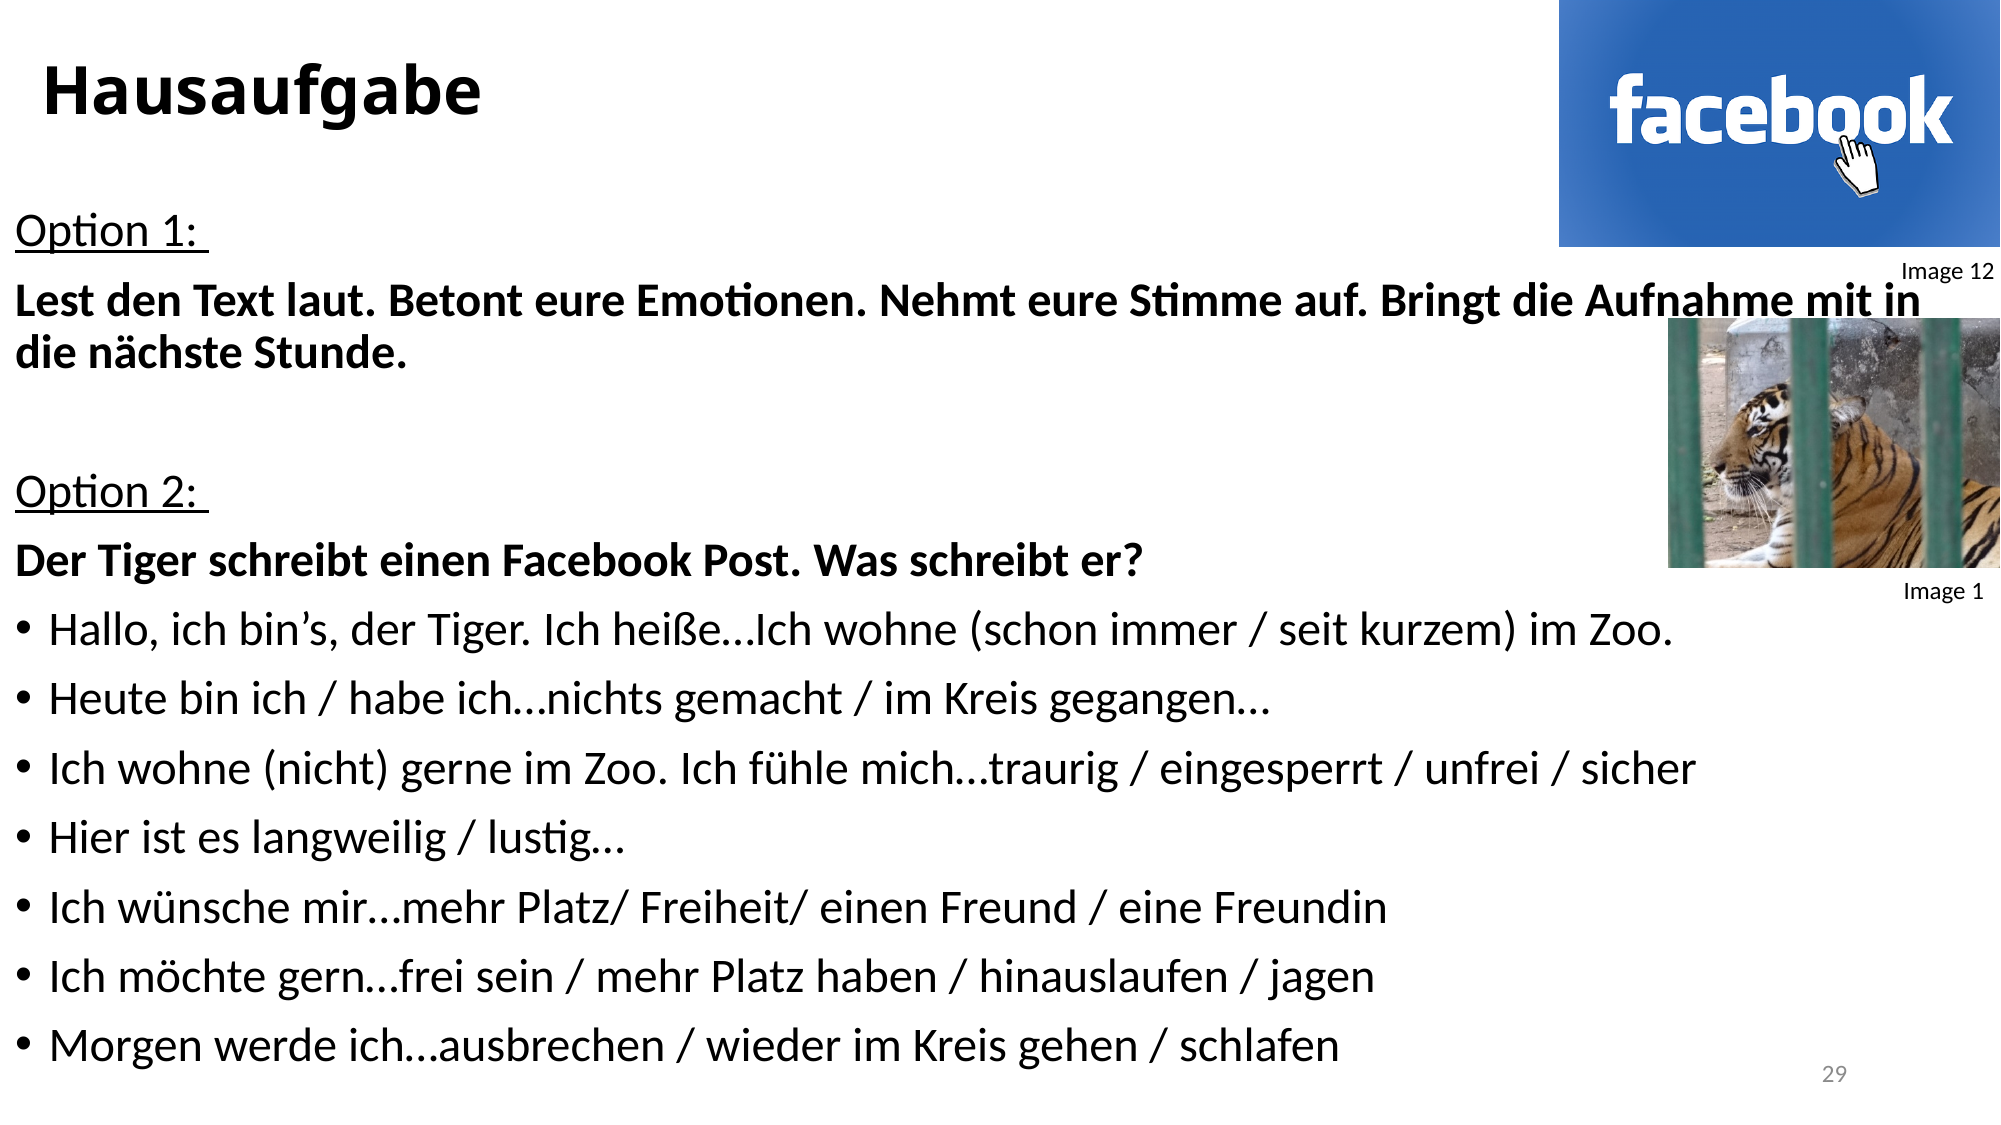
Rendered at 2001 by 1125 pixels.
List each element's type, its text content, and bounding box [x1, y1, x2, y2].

list Option 1: Lest den Text laut. Betont eure Emotionen. Nehmt eure Stimme auf. Bringt die Aufnahme mit in die nächste Stunde. Option 2: Der Tiger schreibt einen Facebook Post. Was schreibt er? Hallo, ich bin’s, der Tiger. Ich heiße…Ich wohne (schon immer / seit kurzem) im Zoo. Heute bin ich / habe ich…nichts gemacht / im Kreis gegangen… Ich wohne (nicht) gerne im Zoo. Ich fühle mich…traurig / eingesperrt / unfrei / sicher Hier ist es langweilig / lustig… Ich wünsche mir…mehr Platz/ Freiheit/ einen Freund / eine Freundin Ich möchte gern…frei sein / mehr Platz haben / hinauslaufen / jagen Morgen werde ich…ausbrechen / wieder im Kreis gehen / schlafen [0, 197, 2000, 1087]
picture [1559, 0, 2000, 247]
title Hausaufgabe [26, 35, 1559, 150]
text_box Image 1 [1888, 568, 2000, 613]
picture [1668, 318, 2000, 568]
slide_number 29 [1412, 1042, 1863, 1103]
text_box Image 12 [1886, 247, 2000, 292]
